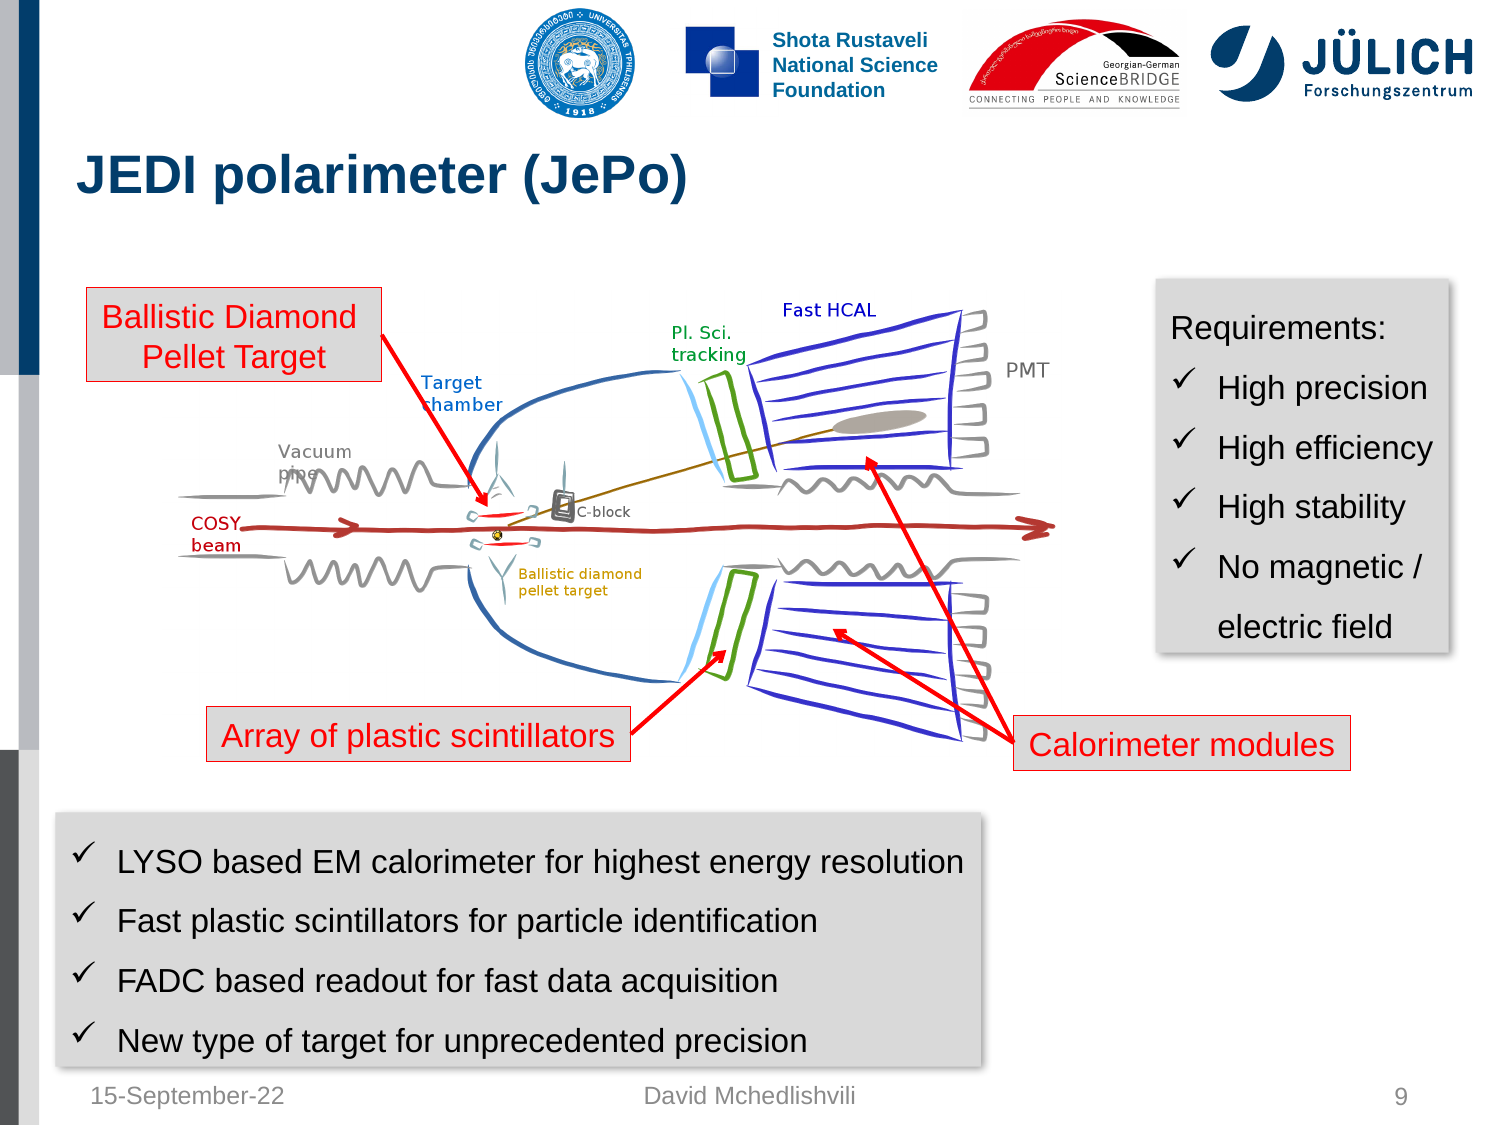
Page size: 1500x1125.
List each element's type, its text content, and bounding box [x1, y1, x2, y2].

picture [525, 7, 637, 118]
footer David Mchedlishvili [512, 1065, 988, 1125]
text_box Calorimeter modules [1013, 715, 1351, 771]
picture [962, 9, 1187, 117]
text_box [865, 455, 1013, 744]
text_box Ballistic Diamond Pellet Target [86, 287, 382, 382]
picture [669, 7, 779, 117]
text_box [832, 628, 860, 744]
text_box JEDI polarimeter (JePo) [76, 139, 1427, 244]
text_box Requirements: High precision High efficiency High stability No magnetic / electric field [1155, 278, 1449, 653]
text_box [632, 649, 727, 735]
picture [162, 290, 1063, 758]
text_box LYSO based EM calorimeter for highest energy resolution Fast plastic scintillators for particle identification FADC based readout for fast data acquisition New type of target for unprecedented precision [55, 812, 981, 1067]
slide_number 9 [1139, 1058, 1424, 1125]
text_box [382, 335, 488, 508]
slide_number 15-September-22 [75, 1065, 425, 1125]
